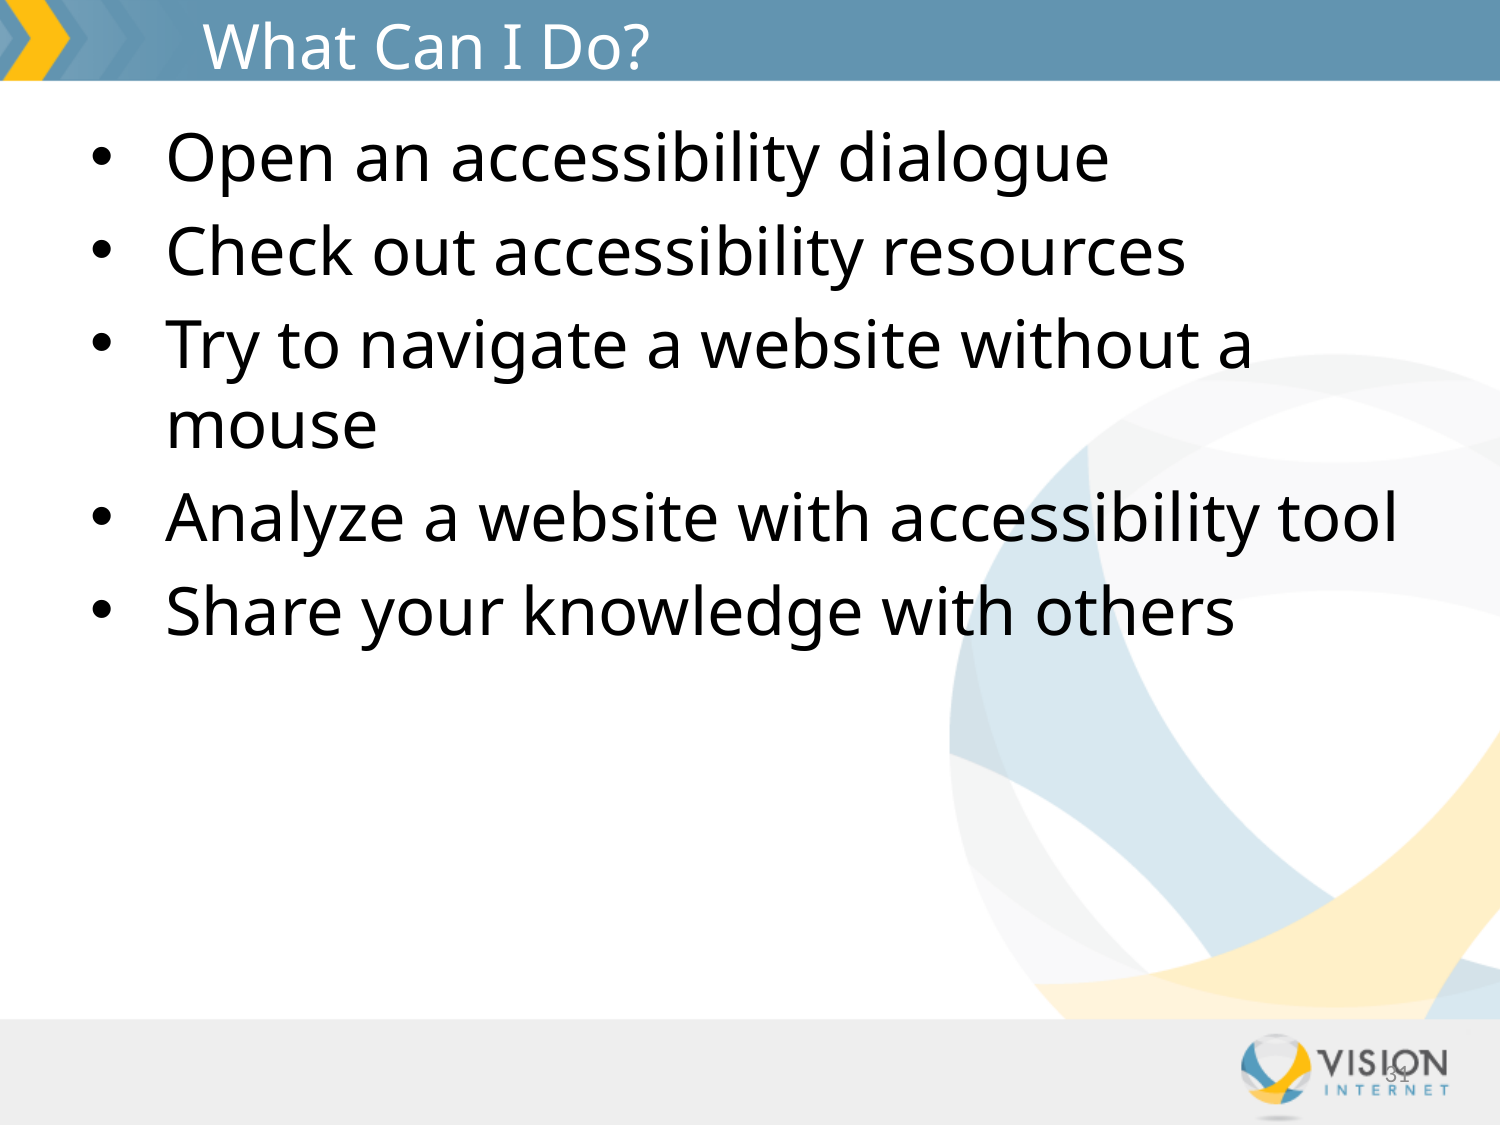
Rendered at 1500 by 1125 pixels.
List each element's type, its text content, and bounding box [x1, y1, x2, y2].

slide_number 31 [1074, 1042, 1425, 1103]
picture [0, 0, 1500, 1125]
list What Can I Do? [187, 0, 1338, 88]
list Open an accessibility dialogue Check out accessibility resources Try to navigate a website without a mouse Analyze a website with accessibility tool Share your knowledge with others [75, 107, 1425, 850]
